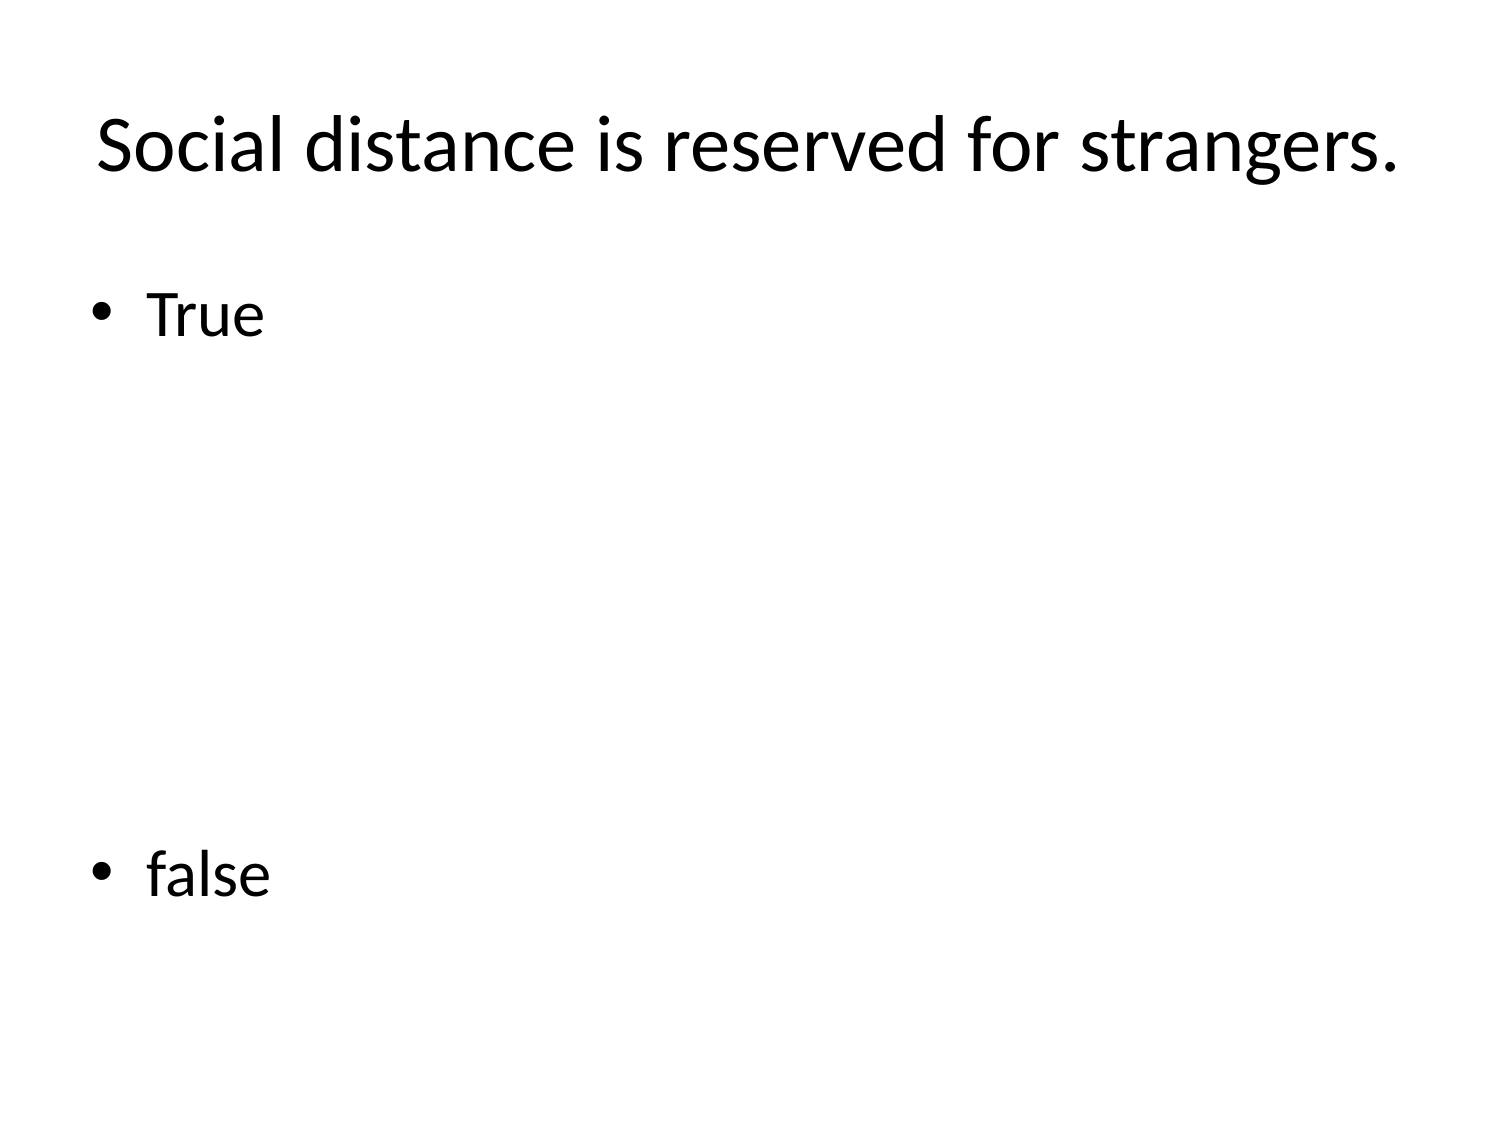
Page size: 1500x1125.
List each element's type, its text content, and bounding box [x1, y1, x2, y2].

list True false [75, 262, 1425, 1005]
title Social distance is reserved for strangers. [75, 45, 1425, 233]
